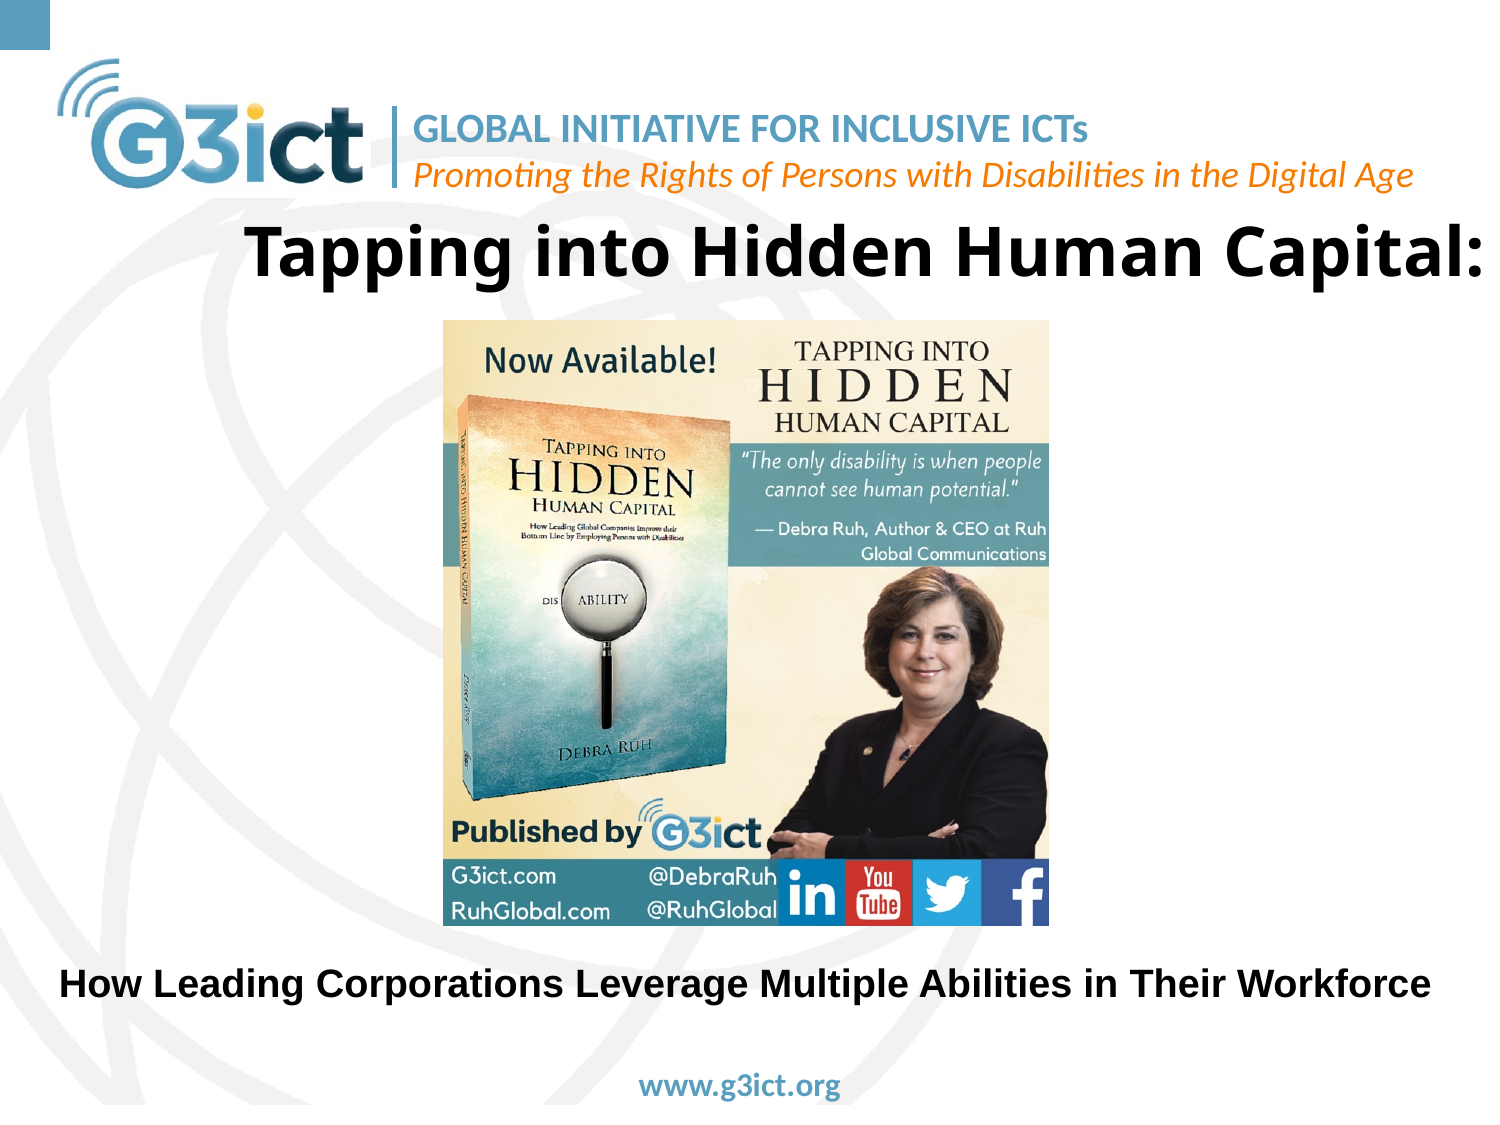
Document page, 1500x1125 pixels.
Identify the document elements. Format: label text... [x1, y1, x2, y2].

picture [0, 51, 1061, 1105]
title Tapping into Hidden Human Capital: [228, 145, 1500, 363]
text_box How Leading Corporations Leverage Multiple Abilities in Their Workforce [28, 950, 1464, 1059]
picture [397, 112, 1061, 145]
